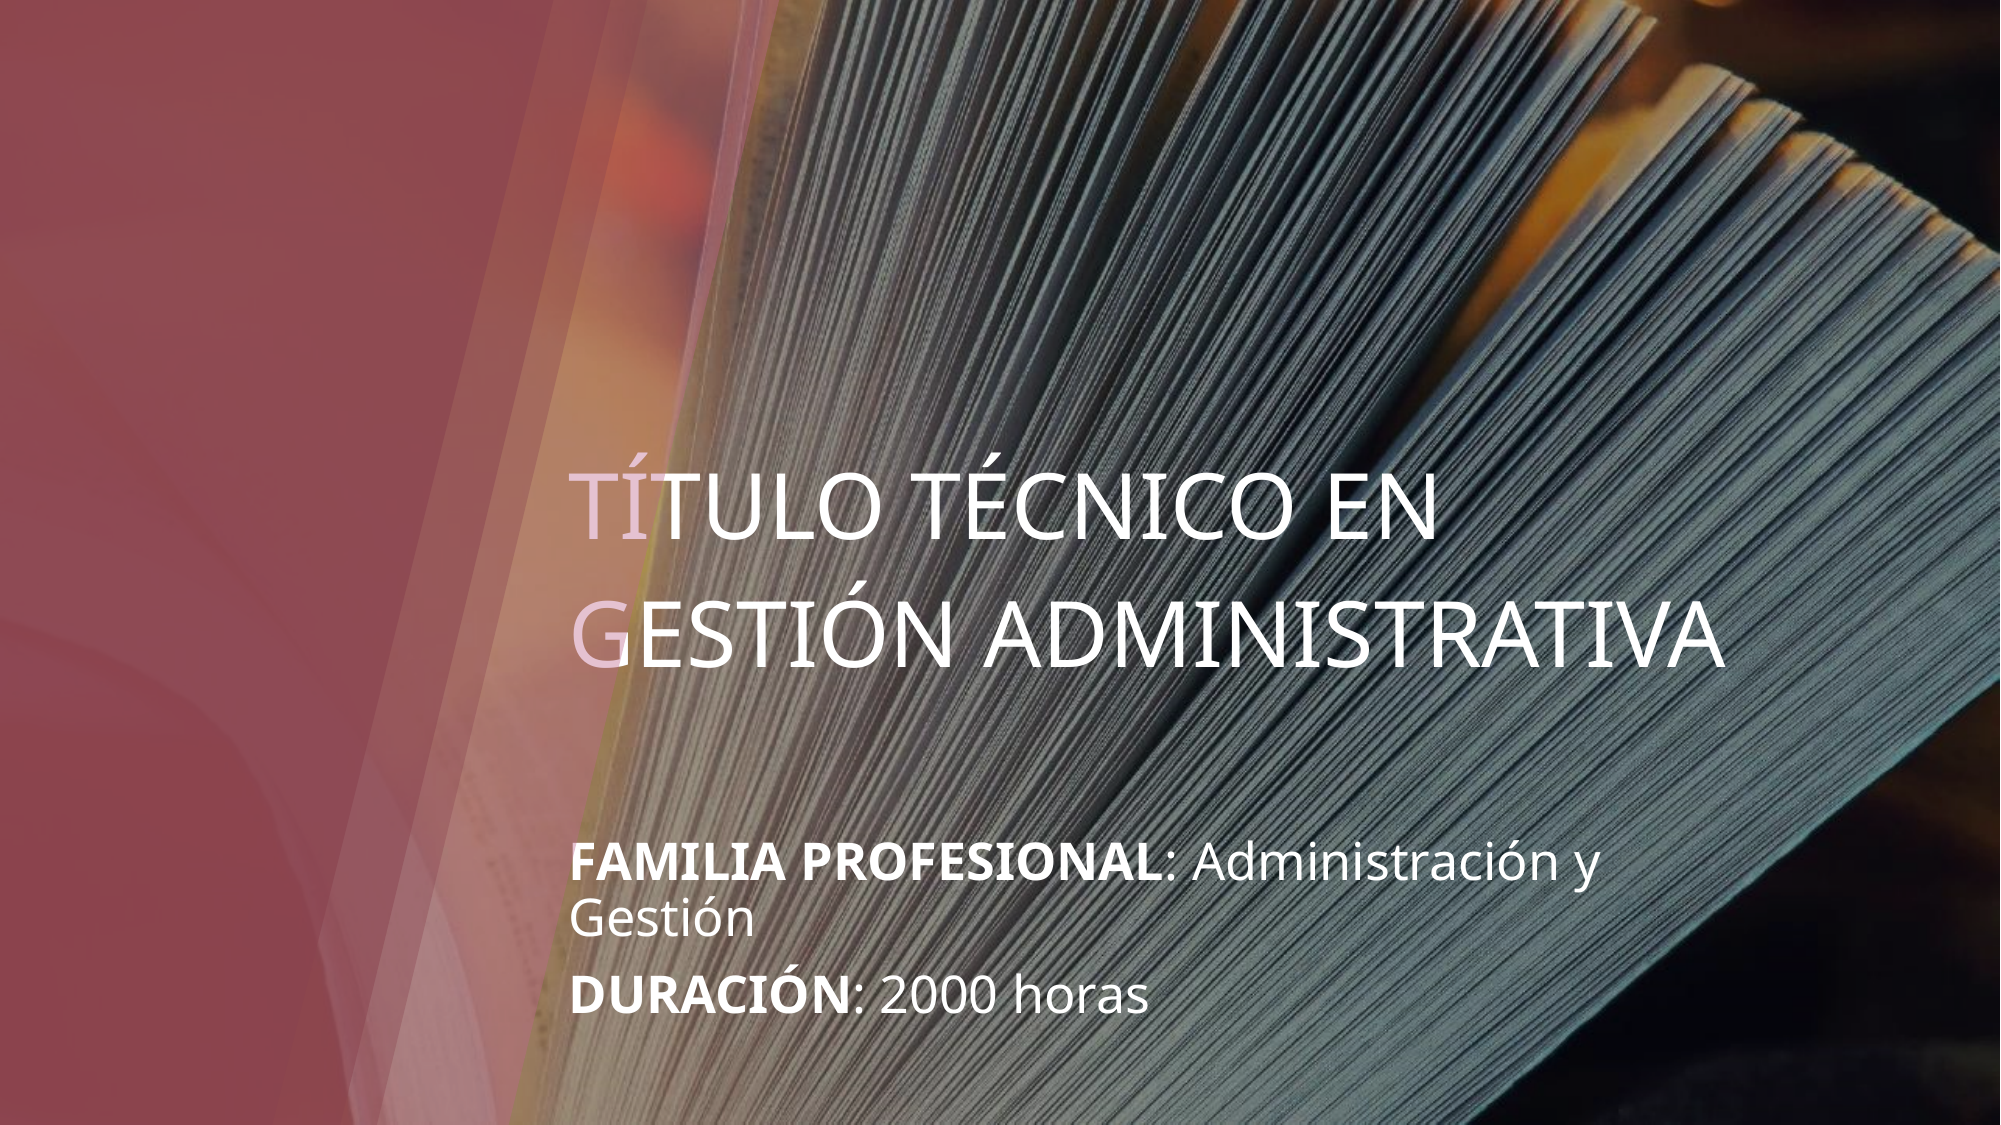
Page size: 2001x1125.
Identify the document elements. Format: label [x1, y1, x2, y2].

picture [780, 0, 2000, 1125]
text_box [0, 0, 780, 1125]
